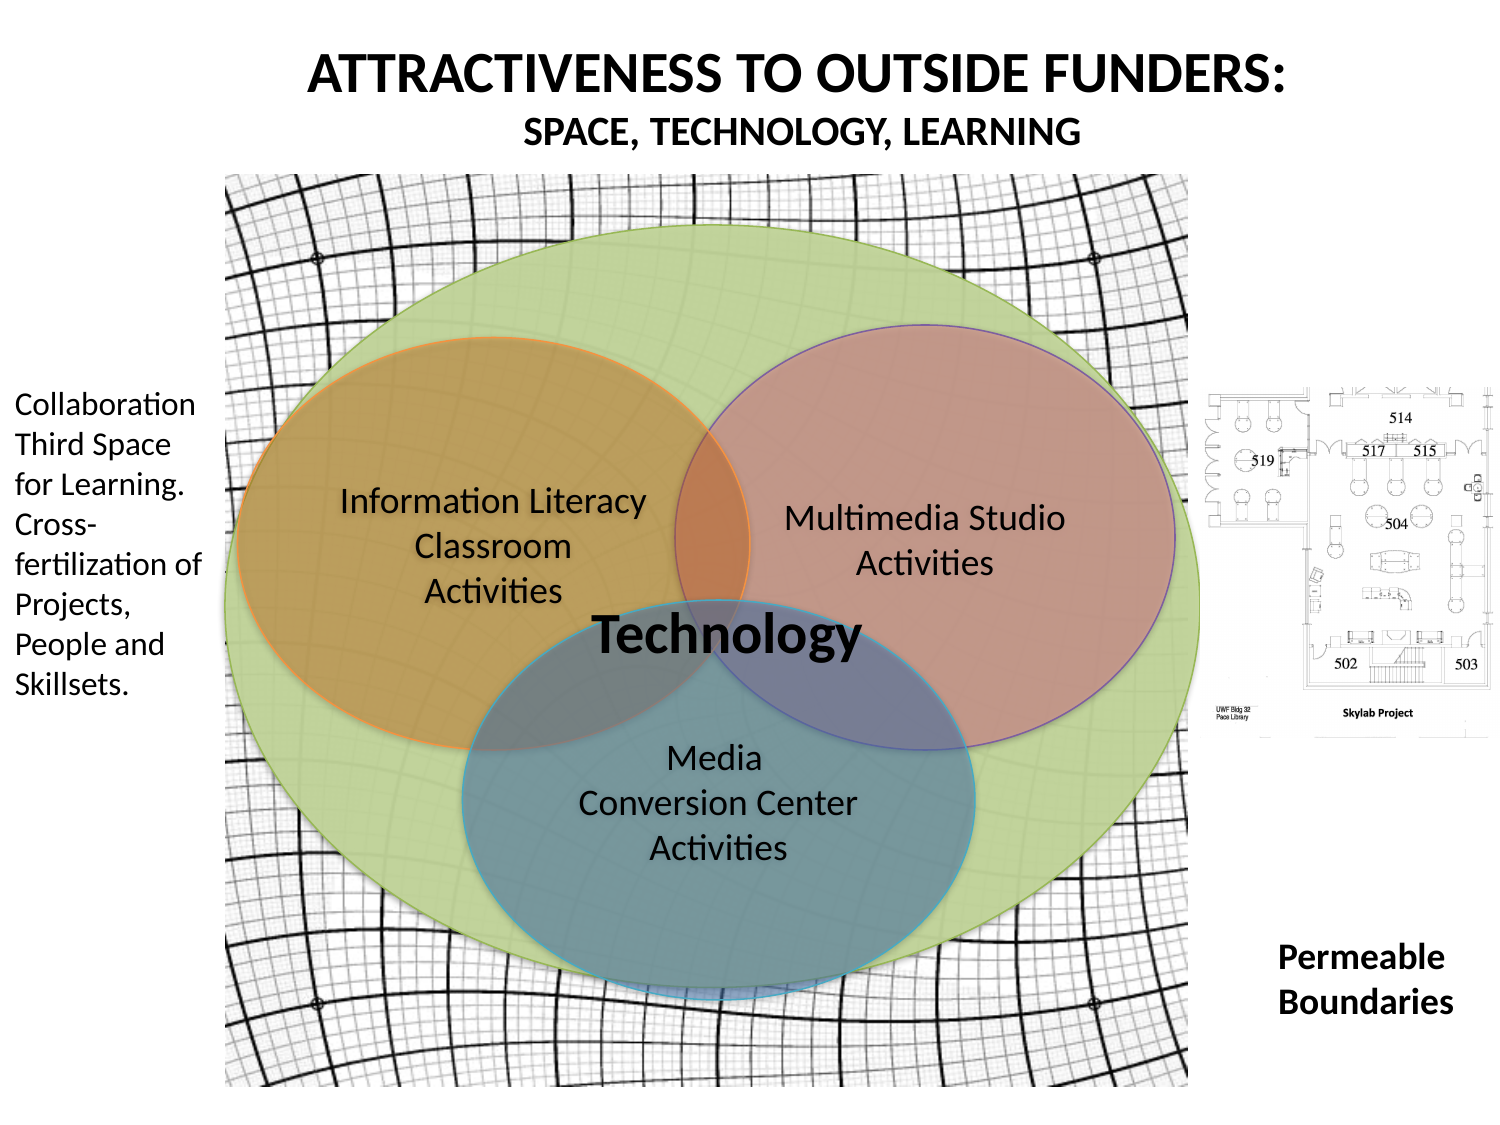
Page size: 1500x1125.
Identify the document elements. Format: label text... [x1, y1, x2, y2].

title Attractiveness to Outside Funders: Space, Technology, Learning [125, 26, 1471, 250]
text_box Permeable Boundaries [1263, 924, 1470, 1030]
picture [1199, 387, 1500, 738]
picture [224, 174, 1188, 1088]
text_box Collaboration Third Space for Learning. Cross-fertilization of Projects, People and Skillsets. [0, 374, 219, 710]
